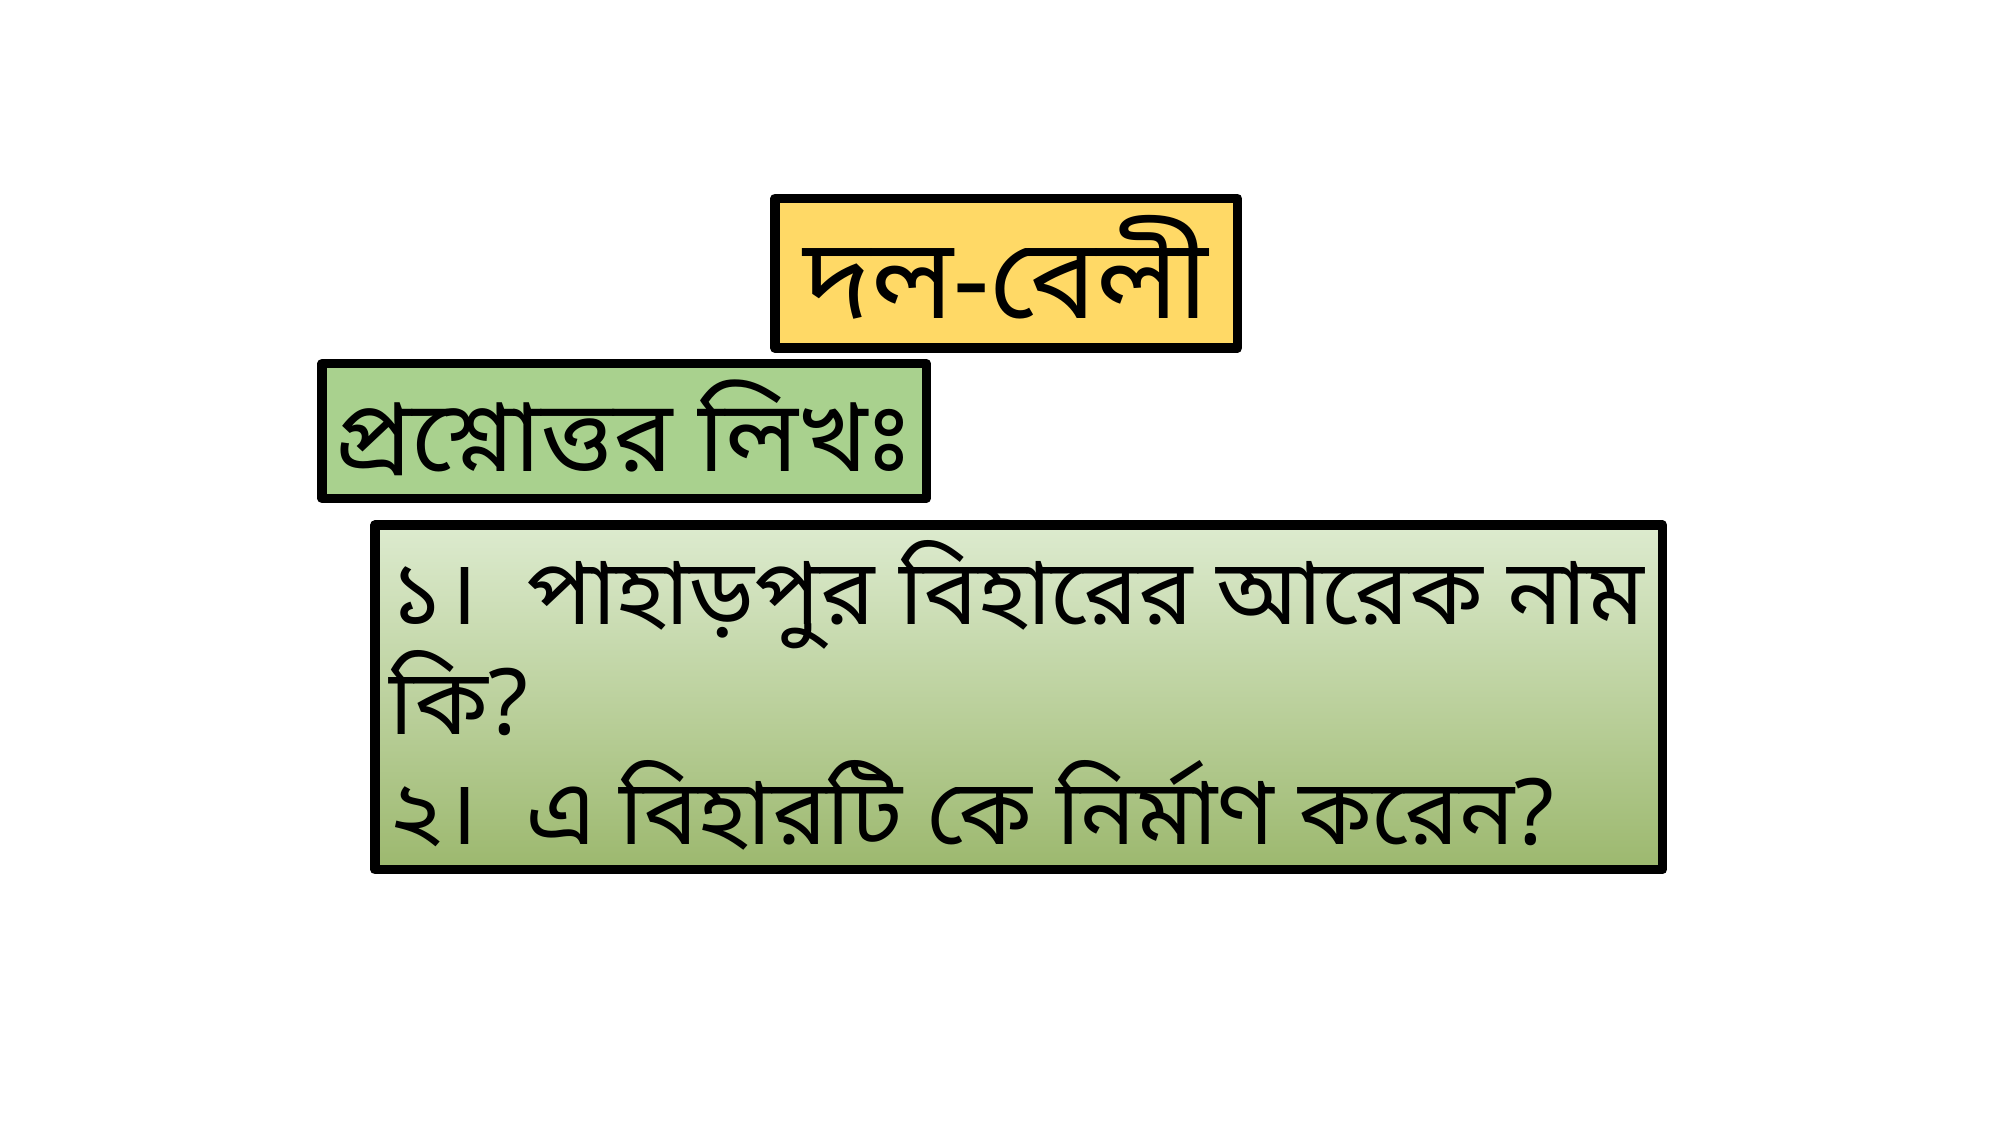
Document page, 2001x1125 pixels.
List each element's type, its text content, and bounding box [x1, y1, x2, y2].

text_box দল-বেলী [774, 198, 1238, 349]
text_box ১। পাহাড়পুর বিহারের আরেক নাম কি? ২। এ বিহারটি কে নির্মাণ করেন? [374, 525, 1663, 870]
text_box প্রশ্নোত্তর লিখঃ [322, 363, 927, 499]
